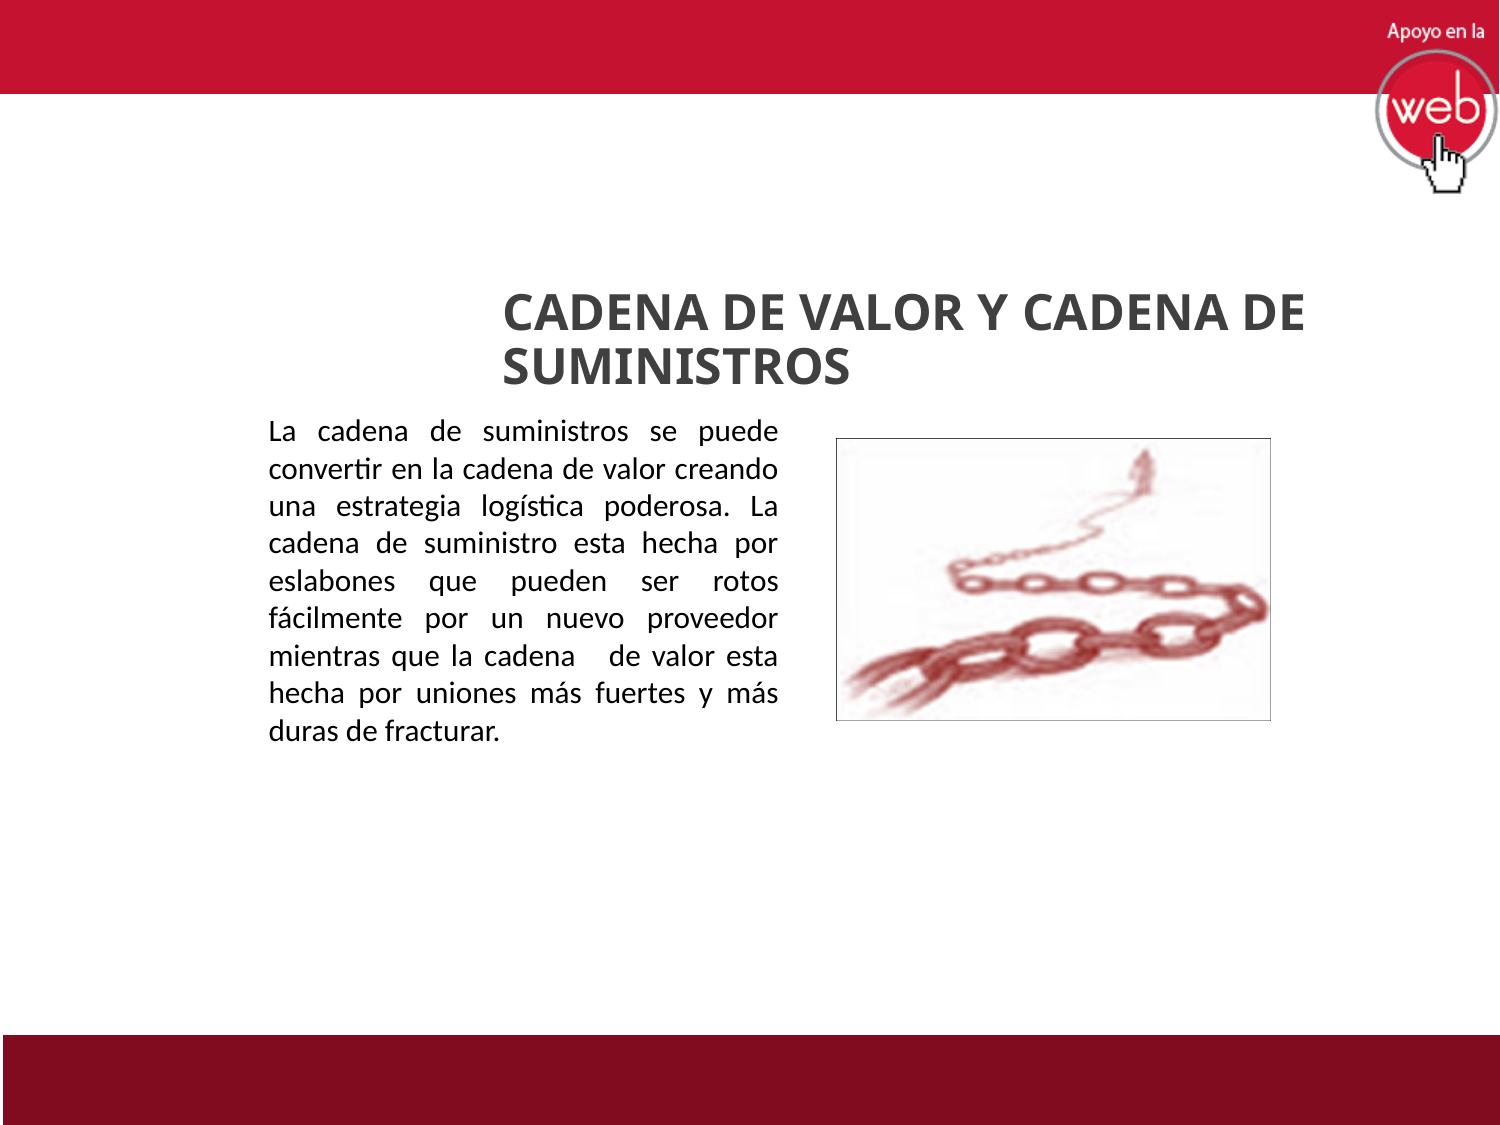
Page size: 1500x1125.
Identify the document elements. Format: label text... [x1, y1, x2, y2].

text_box La cadena de suministros se puede convertir en la cadena de valor creando una estrategia logística poderosa. La cadena de suministro esta hecha por eslabones que pueden ser rotos fácilmente por un nuevo proveedor mientras que la cadena de valor esta hecha por uniones más fuertes y más duras de fracturar. [253, 403, 795, 755]
picture [0, 0, 1500, 1125]
title CADENA DE VALOR Y CADENA DE SUMINISTROS [487, 261, 1500, 421]
